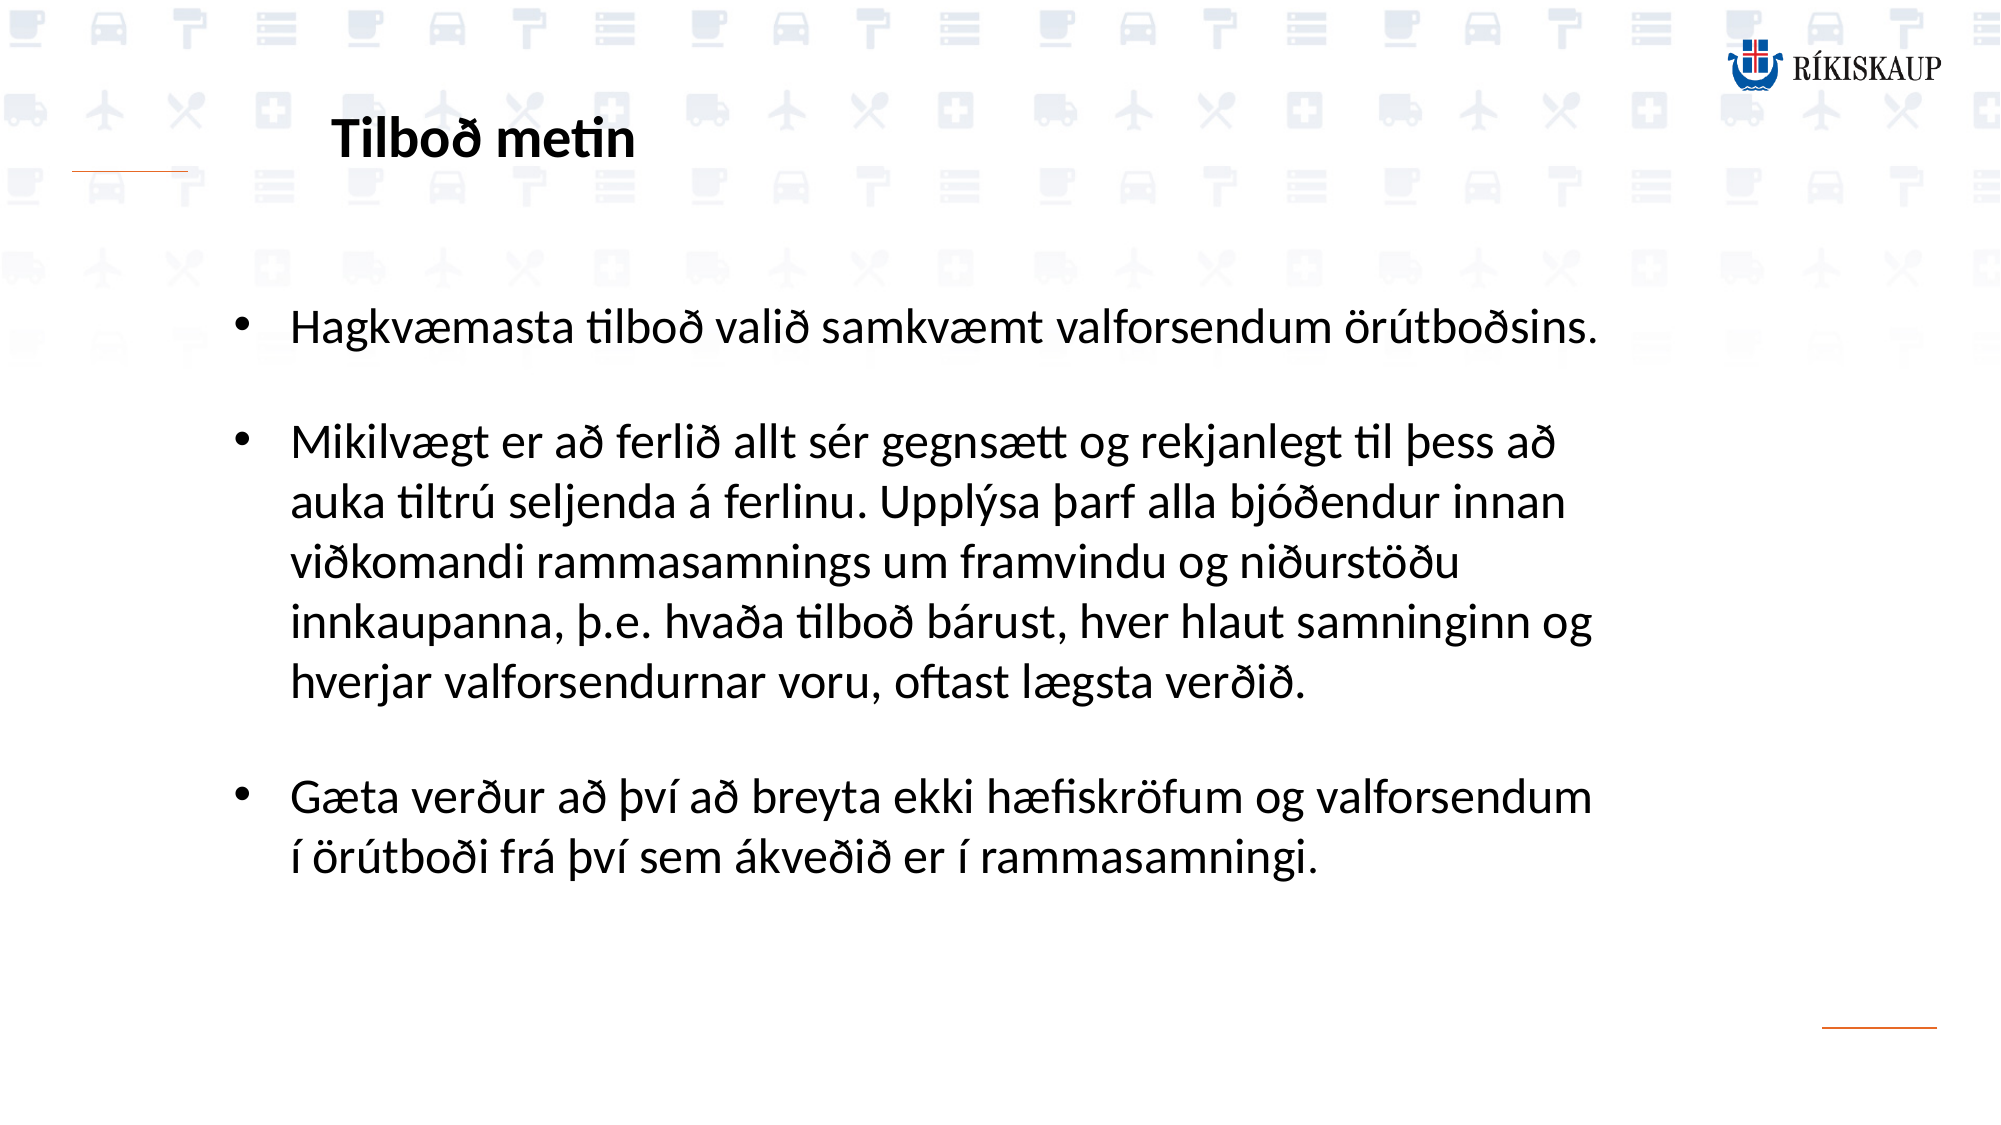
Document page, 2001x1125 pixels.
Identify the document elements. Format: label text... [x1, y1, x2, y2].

text_box [235, 263, 1700, 924]
text_box Hagkvæmasta tilboð valið samkvæmt valforsendum örútboðsins. Mikilvægt er að ferlið allt sér gegnsætt og rekjanlegt til þess að auka tiltrú seljenda á ferlinu. Upplýsa þarf alla bjóðendur innan viðkomandi rammasamnings um framvindu og niðurstöðu innkaupanna, þ.e. hvaða tilboð bárust, hver hlaut samninginn og hverjar valforsendurnar voru, oftast lægsta verðið. Gæta verður að því að breyta ekki hæfiskröfum og valforsendum í örútboði frá því sem ákveðið er í rammasamningi. [218, 286, 1619, 1125]
text_box Tilboð metin [316, 91, 1619, 177]
picture [0, 0, 2000, 400]
